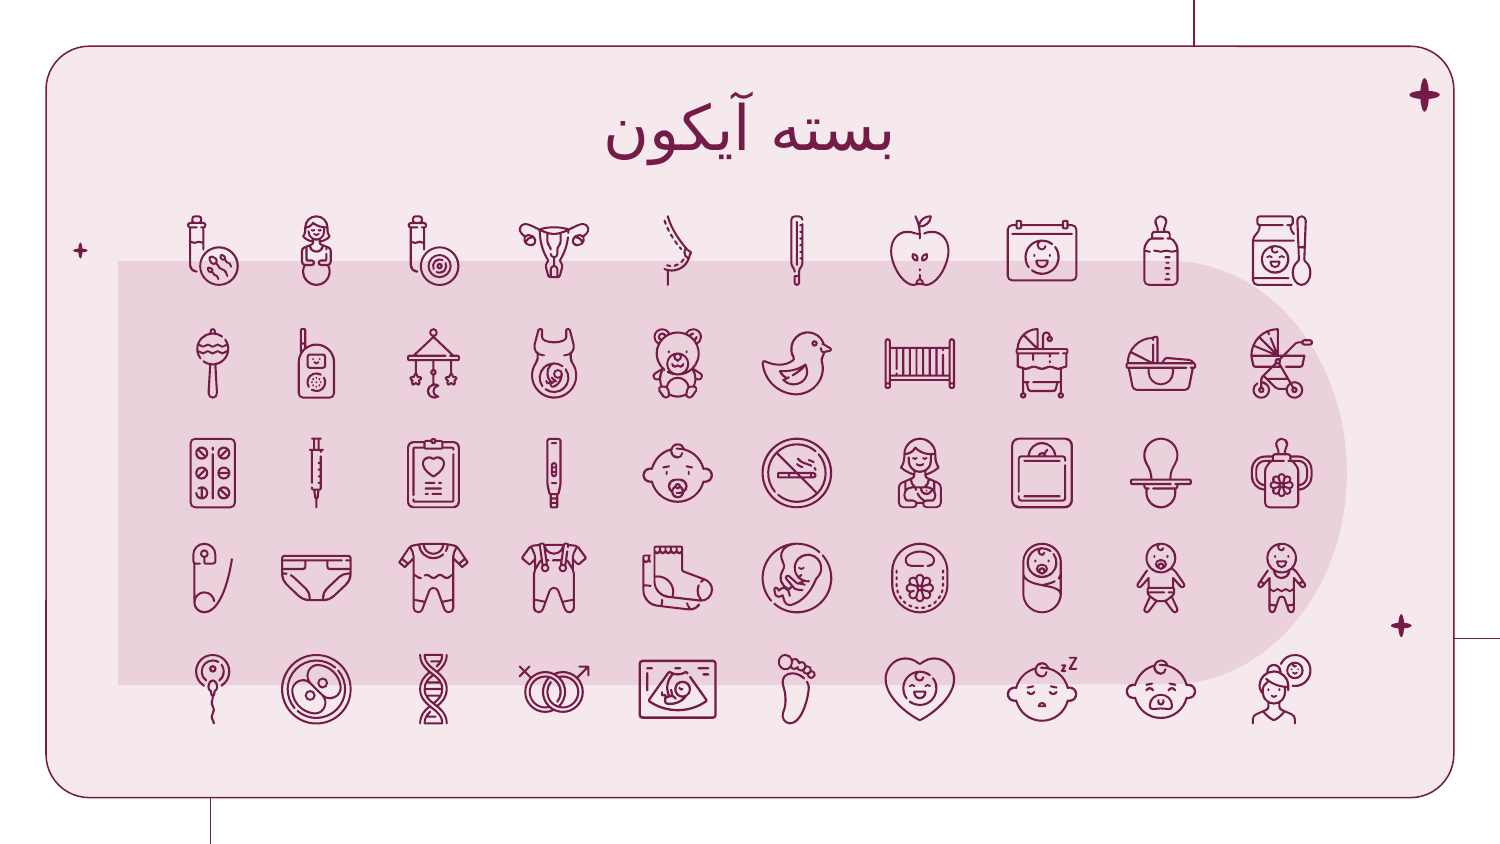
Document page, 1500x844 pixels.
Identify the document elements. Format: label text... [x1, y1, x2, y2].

text_box [196, 328, 230, 399]
text_box [521, 542, 587, 614]
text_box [308, 437, 325, 509]
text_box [546, 437, 562, 509]
text_box [192, 542, 233, 614]
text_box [777, 653, 817, 725]
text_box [1006, 656, 1078, 722]
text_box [642, 443, 714, 504]
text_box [652, 327, 704, 399]
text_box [897, 437, 943, 509]
text_box [419, 653, 448, 725]
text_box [1256, 542, 1307, 614]
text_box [761, 542, 833, 614]
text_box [300, 214, 333, 287]
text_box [642, 545, 714, 611]
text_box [761, 331, 833, 396]
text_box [1250, 437, 1313, 509]
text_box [194, 653, 231, 725]
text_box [889, 215, 950, 287]
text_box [280, 653, 352, 725]
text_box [297, 327, 336, 399]
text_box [1006, 219, 1078, 282]
text_box [884, 338, 956, 389]
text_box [1251, 215, 1312, 287]
text_box [281, 554, 352, 602]
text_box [407, 214, 460, 287]
text_box [1129, 437, 1192, 509]
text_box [189, 437, 237, 509]
text_box [518, 223, 590, 279]
text_box [1125, 335, 1197, 391]
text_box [790, 214, 804, 287]
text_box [406, 437, 461, 509]
text_box [407, 328, 460, 399]
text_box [638, 659, 717, 720]
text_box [1022, 542, 1063, 614]
text_box [398, 542, 469, 614]
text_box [1010, 437, 1074, 509]
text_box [1015, 327, 1069, 399]
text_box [883, 657, 957, 722]
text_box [186, 215, 239, 287]
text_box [663, 215, 693, 287]
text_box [1143, 215, 1179, 287]
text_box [761, 437, 833, 509]
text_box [1135, 542, 1186, 614]
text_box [1251, 653, 1312, 725]
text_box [530, 327, 578, 399]
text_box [1125, 659, 1197, 720]
title بسته آیکون [118, 72, 1382, 167]
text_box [890, 542, 949, 614]
text_box [518, 665, 590, 713]
text_box [1250, 328, 1314, 399]
